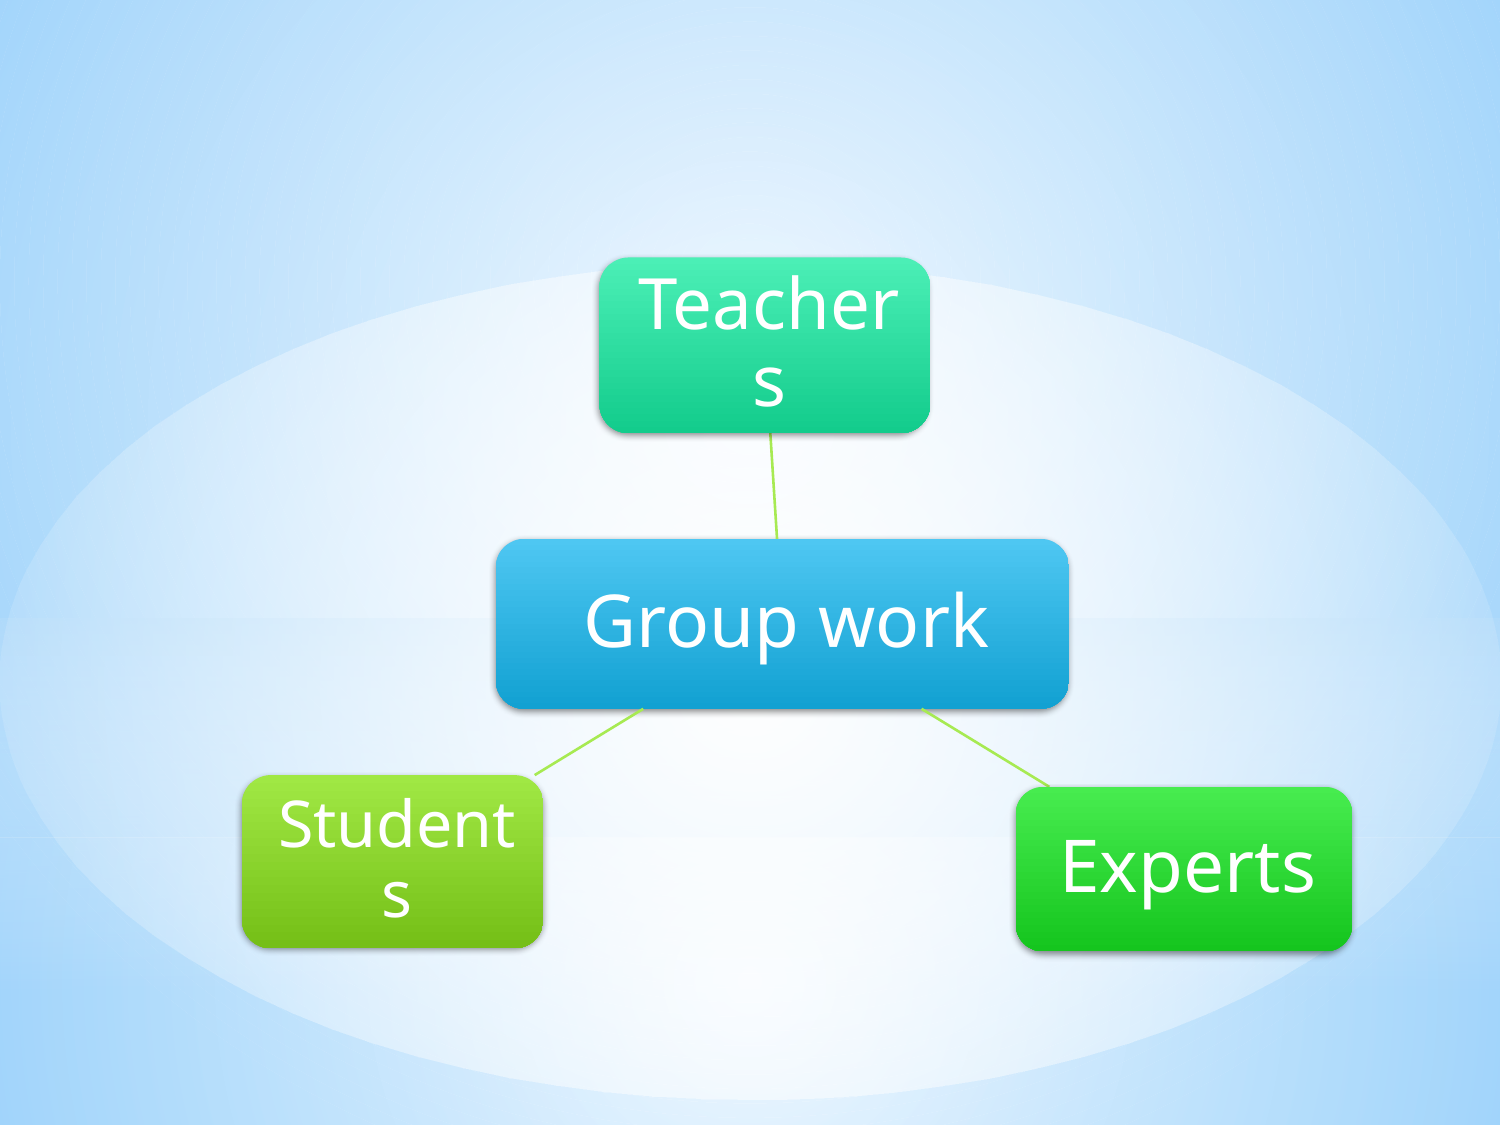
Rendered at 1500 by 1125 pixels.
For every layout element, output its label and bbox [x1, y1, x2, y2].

list [194, 231, 1353, 965]
